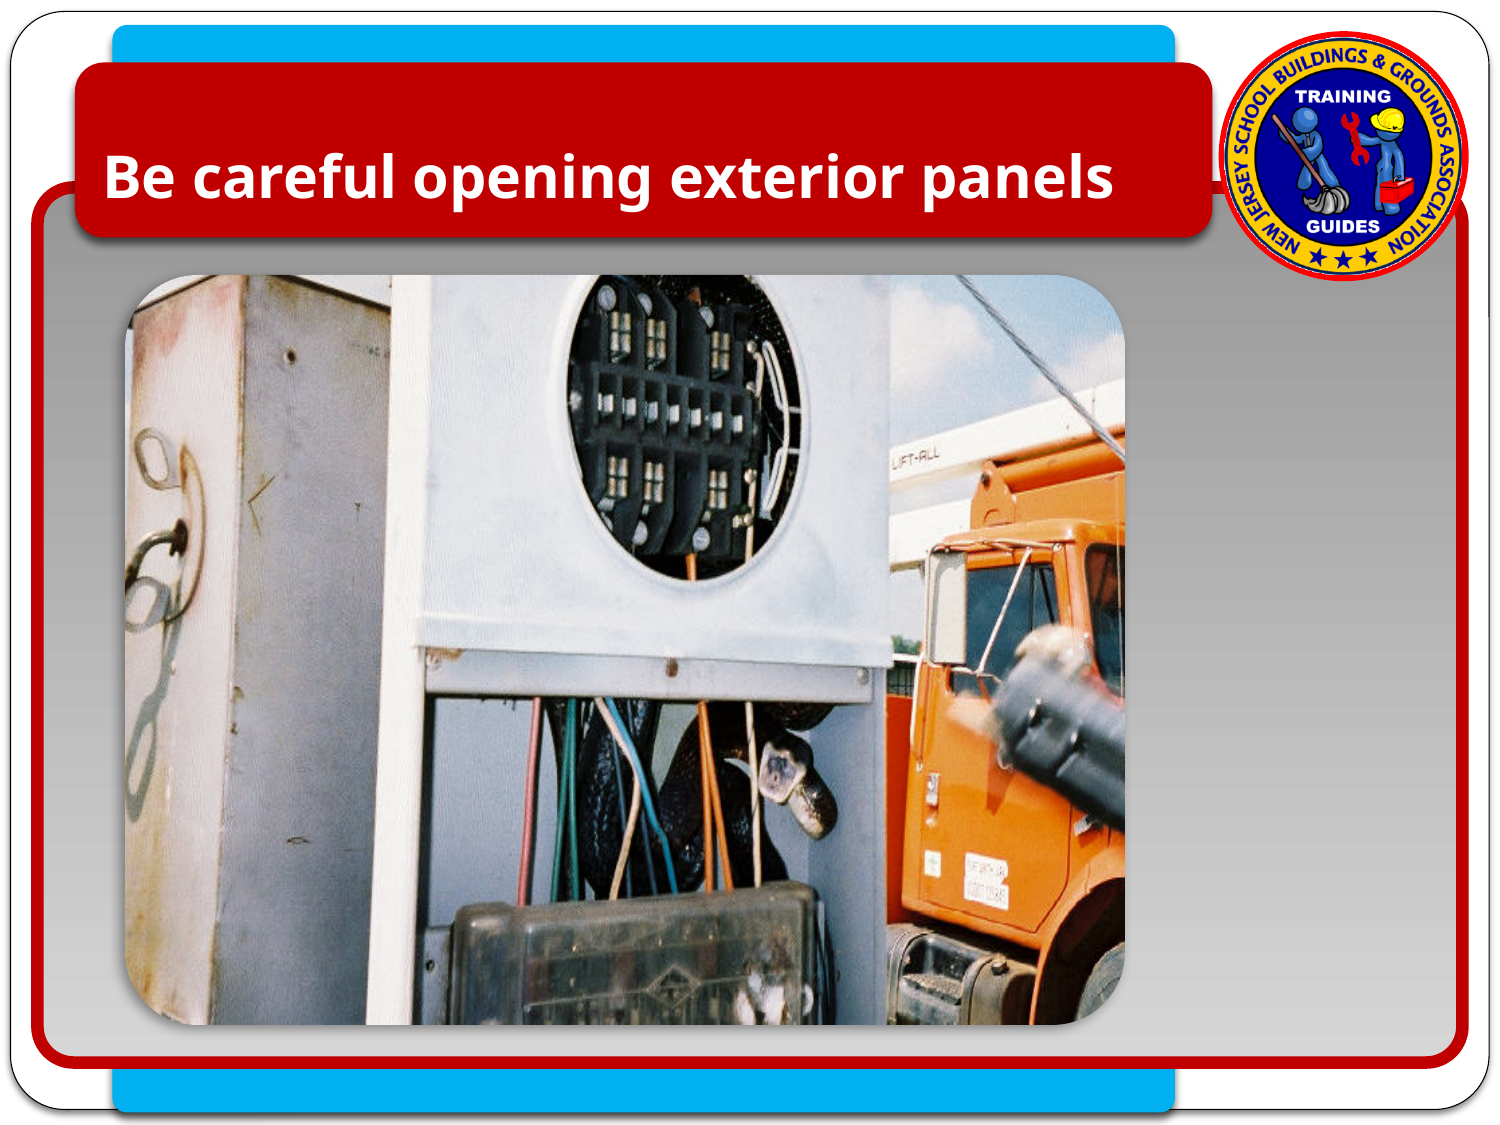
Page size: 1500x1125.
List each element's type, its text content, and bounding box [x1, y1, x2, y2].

title Be careful opening exterior panels [87, 75, 1200, 225]
picture [1224, 37, 1462, 275]
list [124, 274, 1126, 1026]
